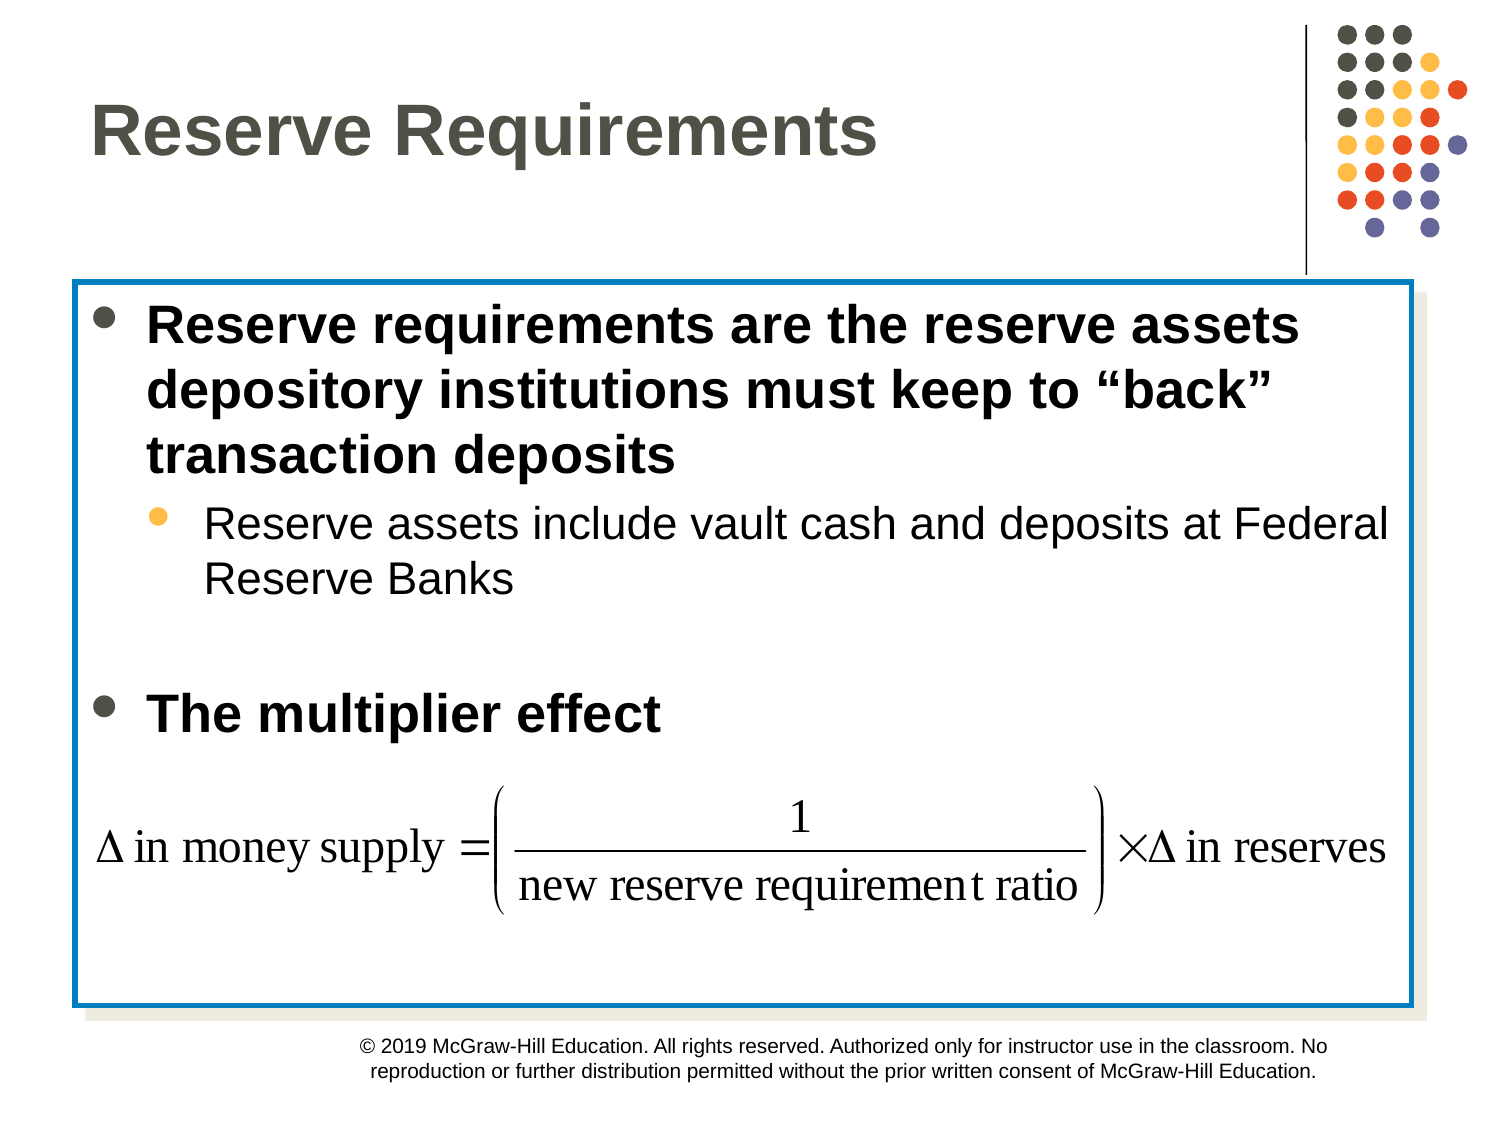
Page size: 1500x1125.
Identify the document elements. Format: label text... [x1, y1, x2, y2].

footer © 2019 McGraw-Hill Education. All rights reserved. Authorized only for instructor use in the classroom. No reproduction or further distribution permitted without the prior written consent of McGraw-Hill Education. [337, 1025, 1350, 1100]
title Reserve Requirements [75, 20, 1313, 233]
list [88, 777, 1399, 924]
list Reserve requirements are the reserve assets depository institutions must keep to “back” transaction deposits Reserve assets include vault cash and deposits at Federal Reserve Banks The multiplier effect [75, 282, 1412, 1006]
